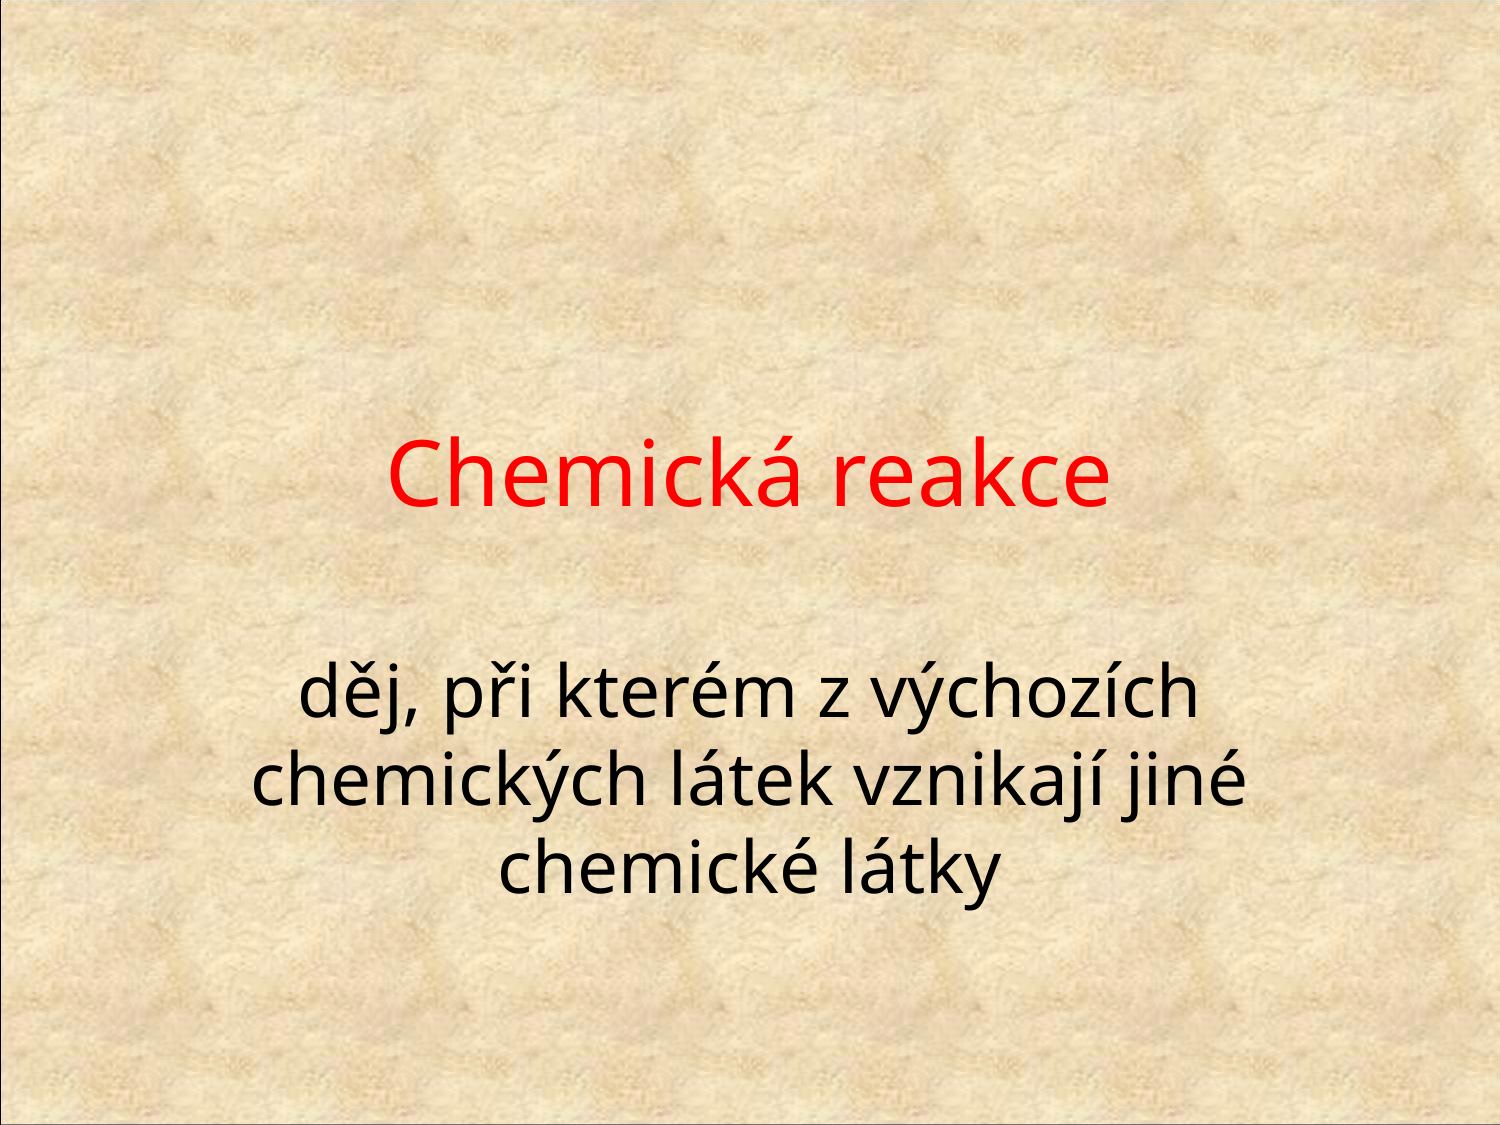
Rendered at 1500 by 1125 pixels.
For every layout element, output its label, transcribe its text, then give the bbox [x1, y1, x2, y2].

picture [0, 0, 1500, 1125]
subtitle děj, při kterém z výchozích chemických látek vznikají jiné chemické látky [224, 637, 1276, 926]
title Chemická reakce [112, 349, 1388, 591]
